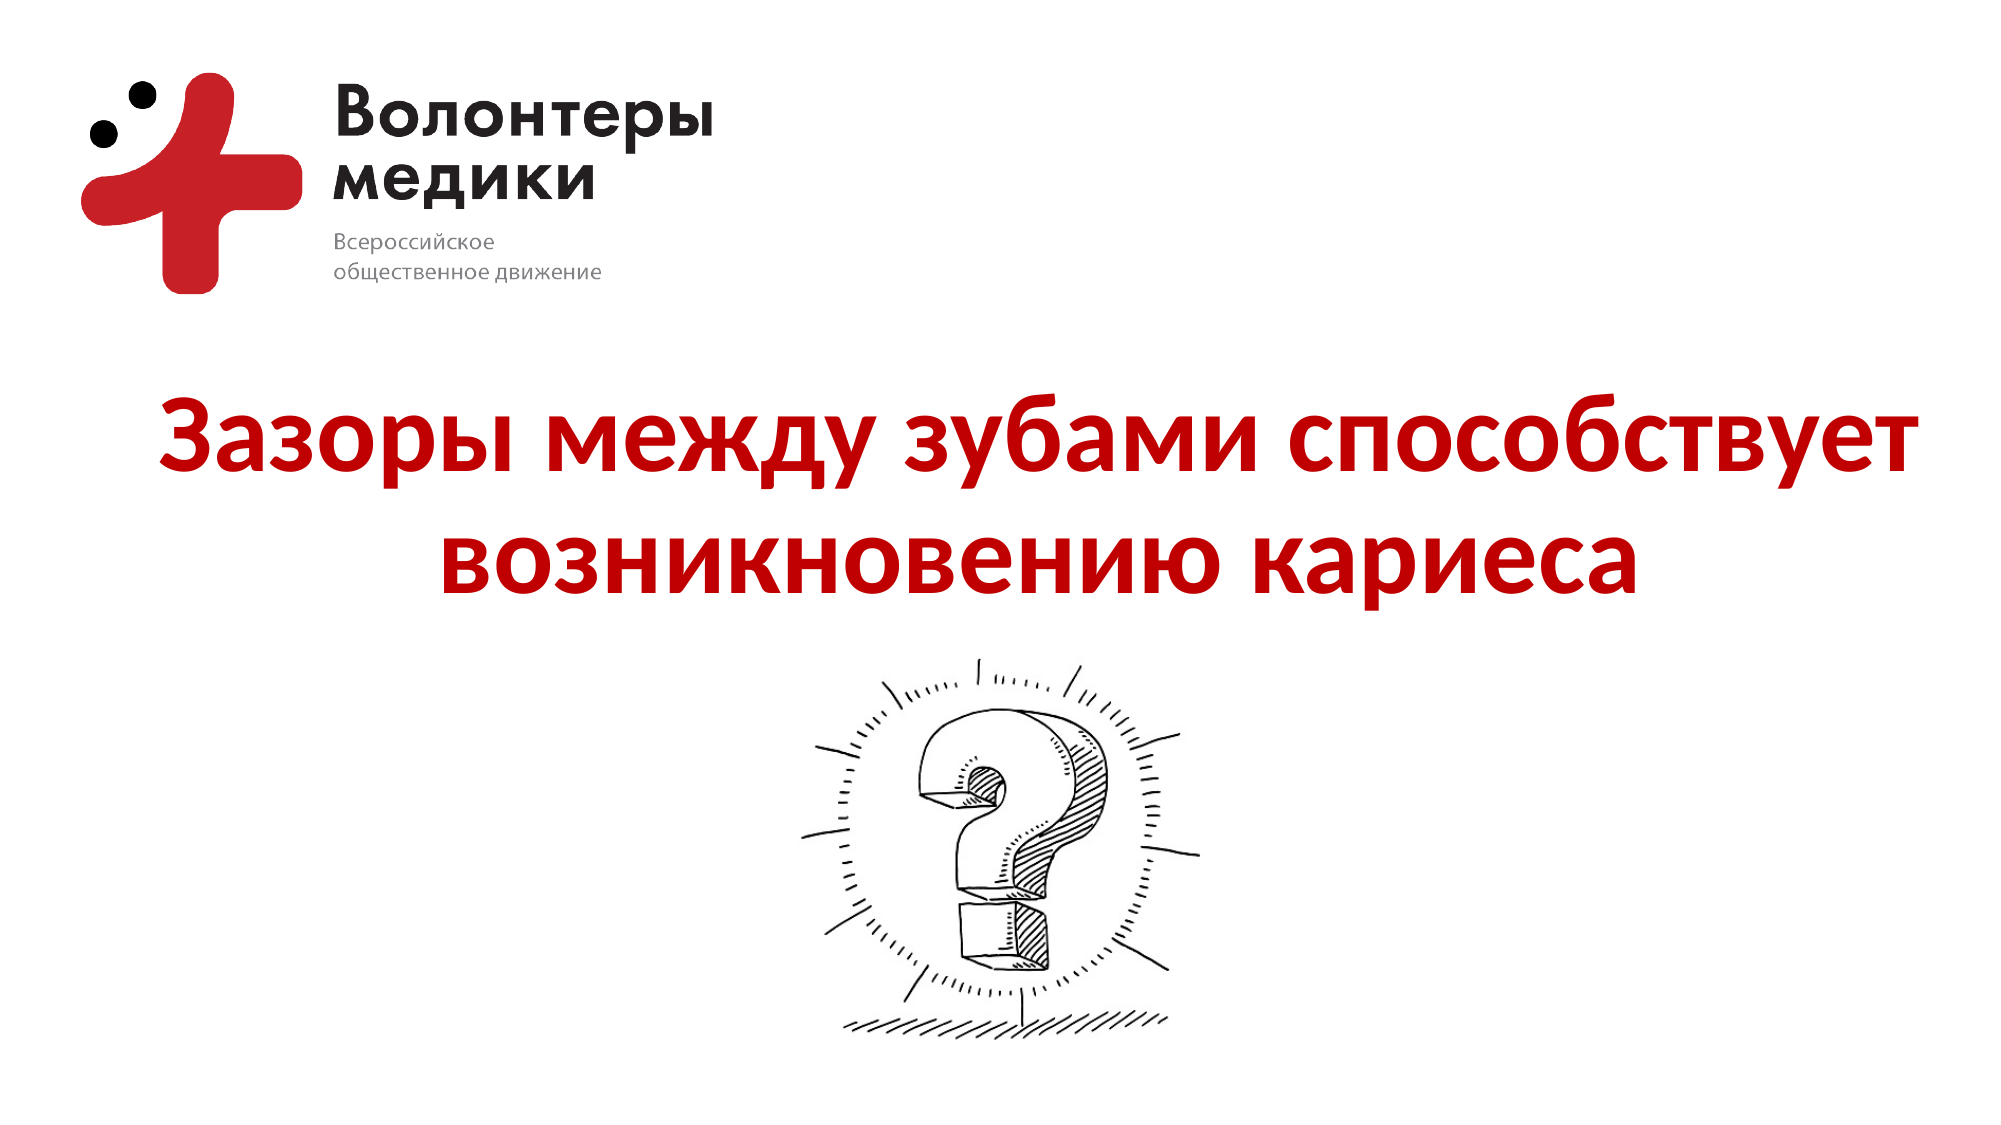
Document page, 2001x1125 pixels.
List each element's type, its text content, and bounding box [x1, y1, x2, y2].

picture [57, 47, 744, 318]
picture [780, 643, 1220, 1041]
list Зазоры между зубами способствует возникновению кариеса [137, 366, 1943, 1014]
